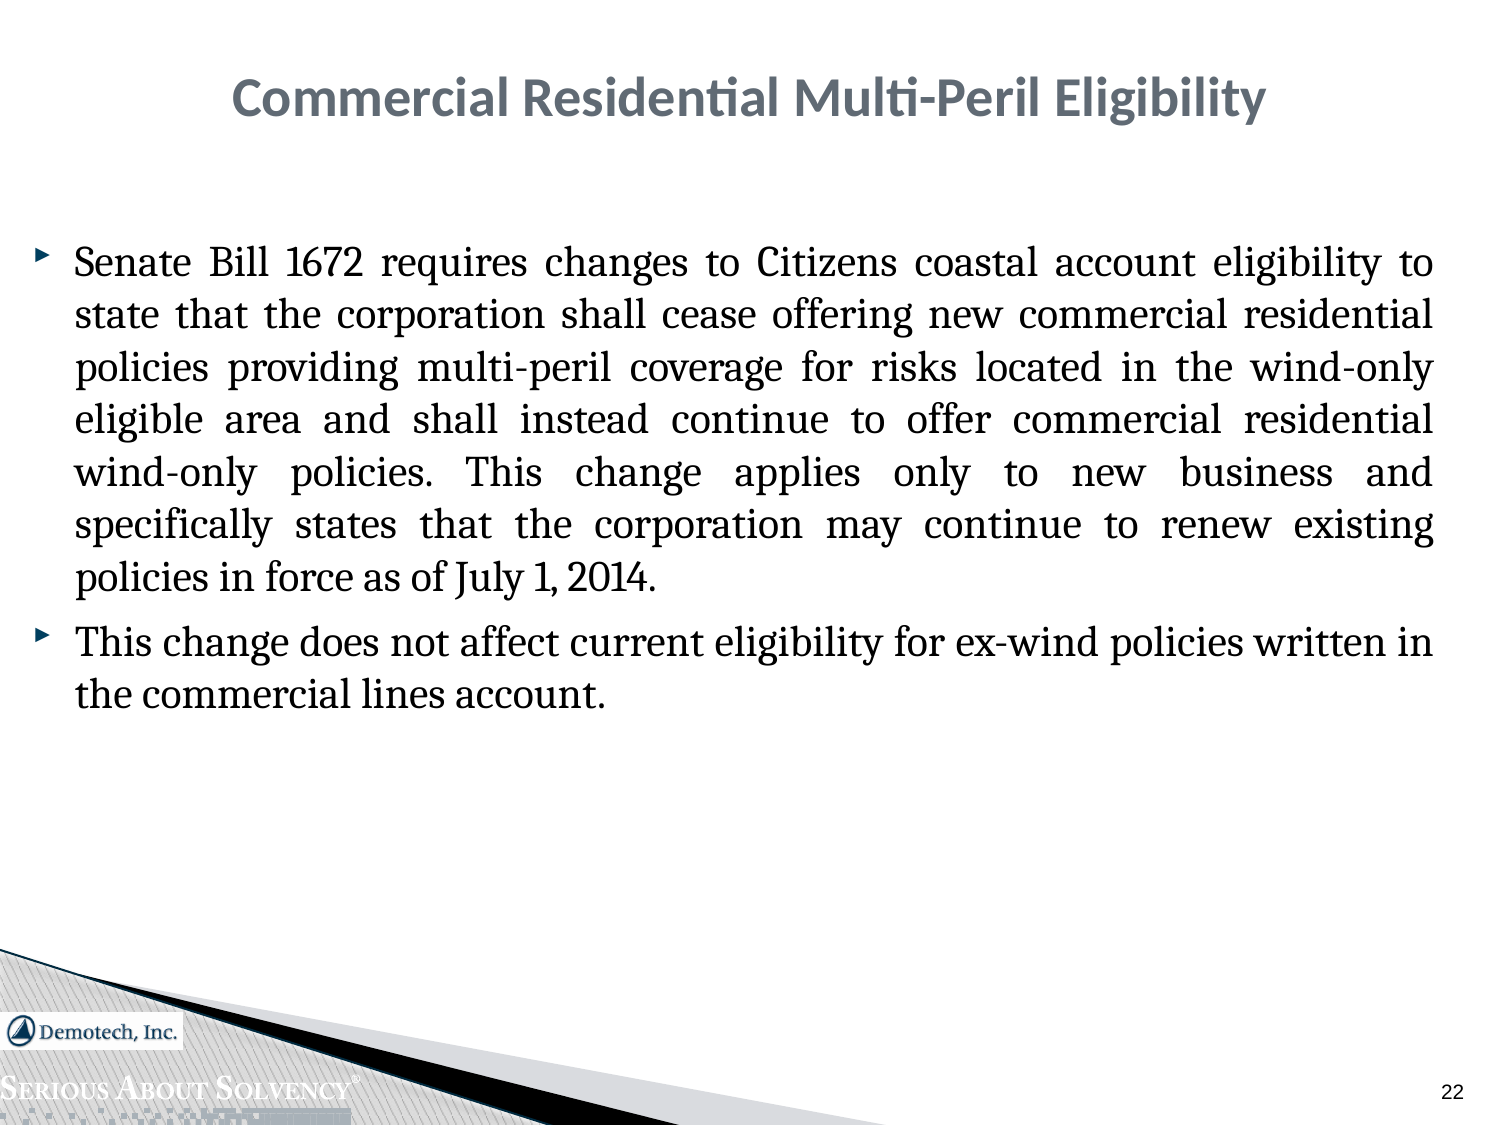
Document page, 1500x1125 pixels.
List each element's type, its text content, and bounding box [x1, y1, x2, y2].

picture [0, 1012, 183, 1050]
title Commercial Residential Multi-Peril Eligibility [0, 0, 1500, 188]
slide_number 22 [1418, 1051, 1479, 1112]
list Senate Bill 1672 requires changes to Citizens coastal account eligibility to state that the corporation shall cease offering new commercial residential policies providing multi-peril coverage for risks located in the wind-only eligible area and shall instead continue to offer commercial residential wind-only policies. This change applies only to new business and specifically states that the corporation may continue to renew existing policies in force as of July 1, 2014. This change does not affect current eligibility for ex-wind policies written in the commercial lines account. [0, 224, 1451, 968]
